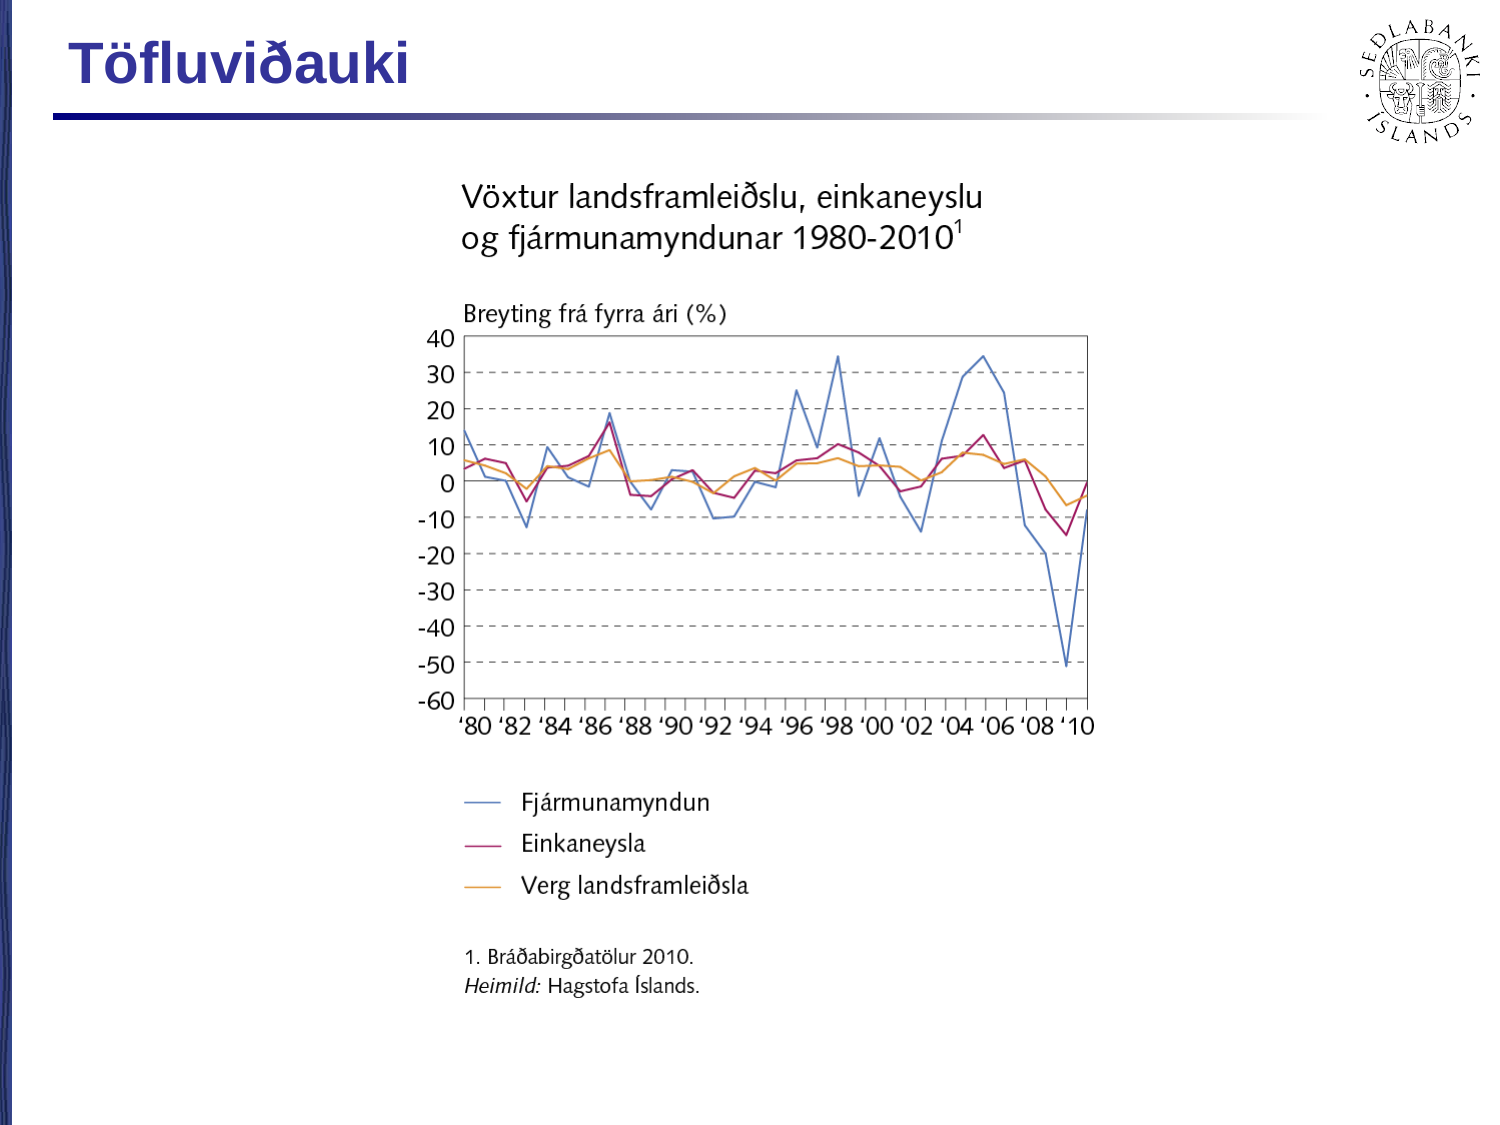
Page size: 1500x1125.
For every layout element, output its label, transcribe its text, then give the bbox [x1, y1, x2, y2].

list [417, 180, 1095, 1028]
picture [0, 0, 12, 1125]
picture [1357, 18, 1482, 149]
title Töfluviðauki [52, 10, 1330, 111]
